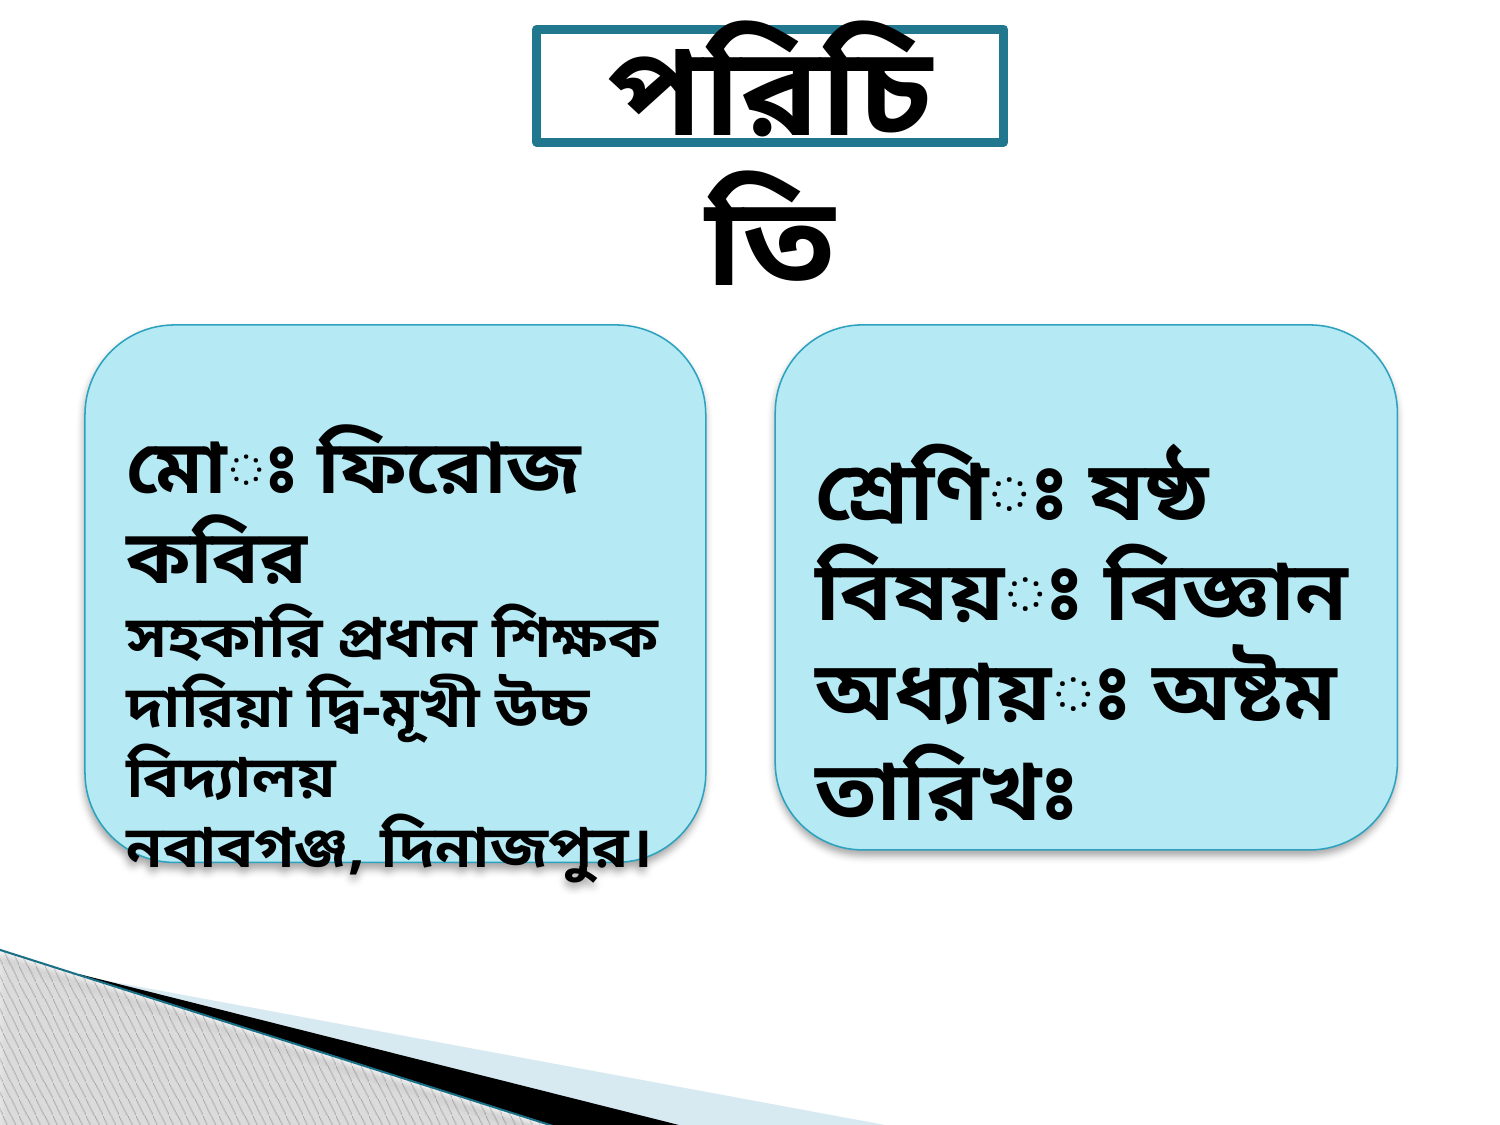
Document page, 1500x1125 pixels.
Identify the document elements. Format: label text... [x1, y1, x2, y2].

text_box শ্রেণিঃ ষষ্ঠ বিষয়ঃ বিজ্ঞান অধ্যায়ঃ অষ্টম তারিখঃ [774, 324, 1399, 851]
text_box মোঃ ফিরোজ কবির সহকারি প্রধান শিক্ষক দারিয়া দ্বি-মূখী উচ্চ বিদ্যালয় নবাবগঞ্জ, দিনাজপুর। [84, 324, 707, 864]
text_box পরিচিতি [532, 25, 1008, 147]
